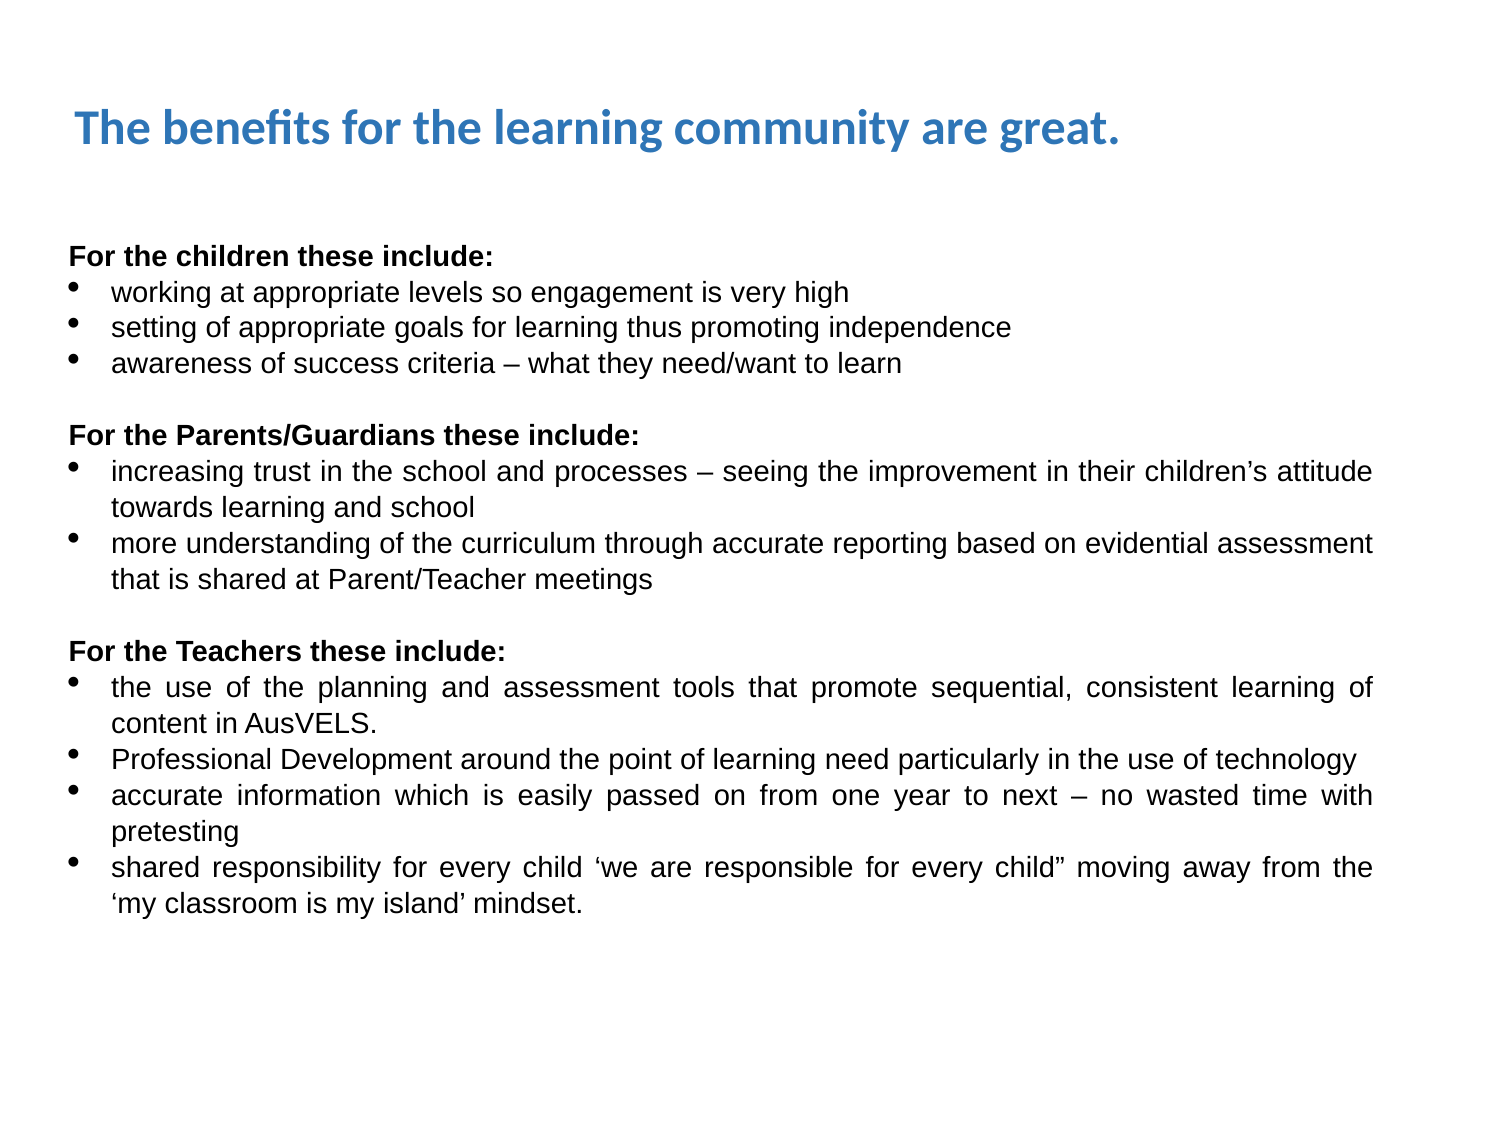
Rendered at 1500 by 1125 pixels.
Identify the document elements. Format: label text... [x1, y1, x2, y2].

text_box The benefits for the learning community are great. [59, 87, 1137, 163]
text_box For the children these include: working at appropriate levels so engagement is very high setting of appropriate goals for learning thus promoting independence awareness of success criteria – what they need/want to learn For the Parents/Guardians these include: increasing trust in the school and processes – seeing the improvement in their children’s attitude towards learning and school more understanding of the curriculum through accurate reporting based on evidential assessment that is shared at Parent/Teacher meetings For the Teachers these include: the use of the planning and assessment tools that promote sequential, consistent learning of content in AusVELS. Professional Development around the point of learning need particularly in the use of technology accurate information which is easily passed on from one year to next – no wasted time with pretesting shared responsibility for every child ‘we are responsible for every child” moving away from the ‘my classroom is my island’ mindset. [54, 193, 1391, 927]
